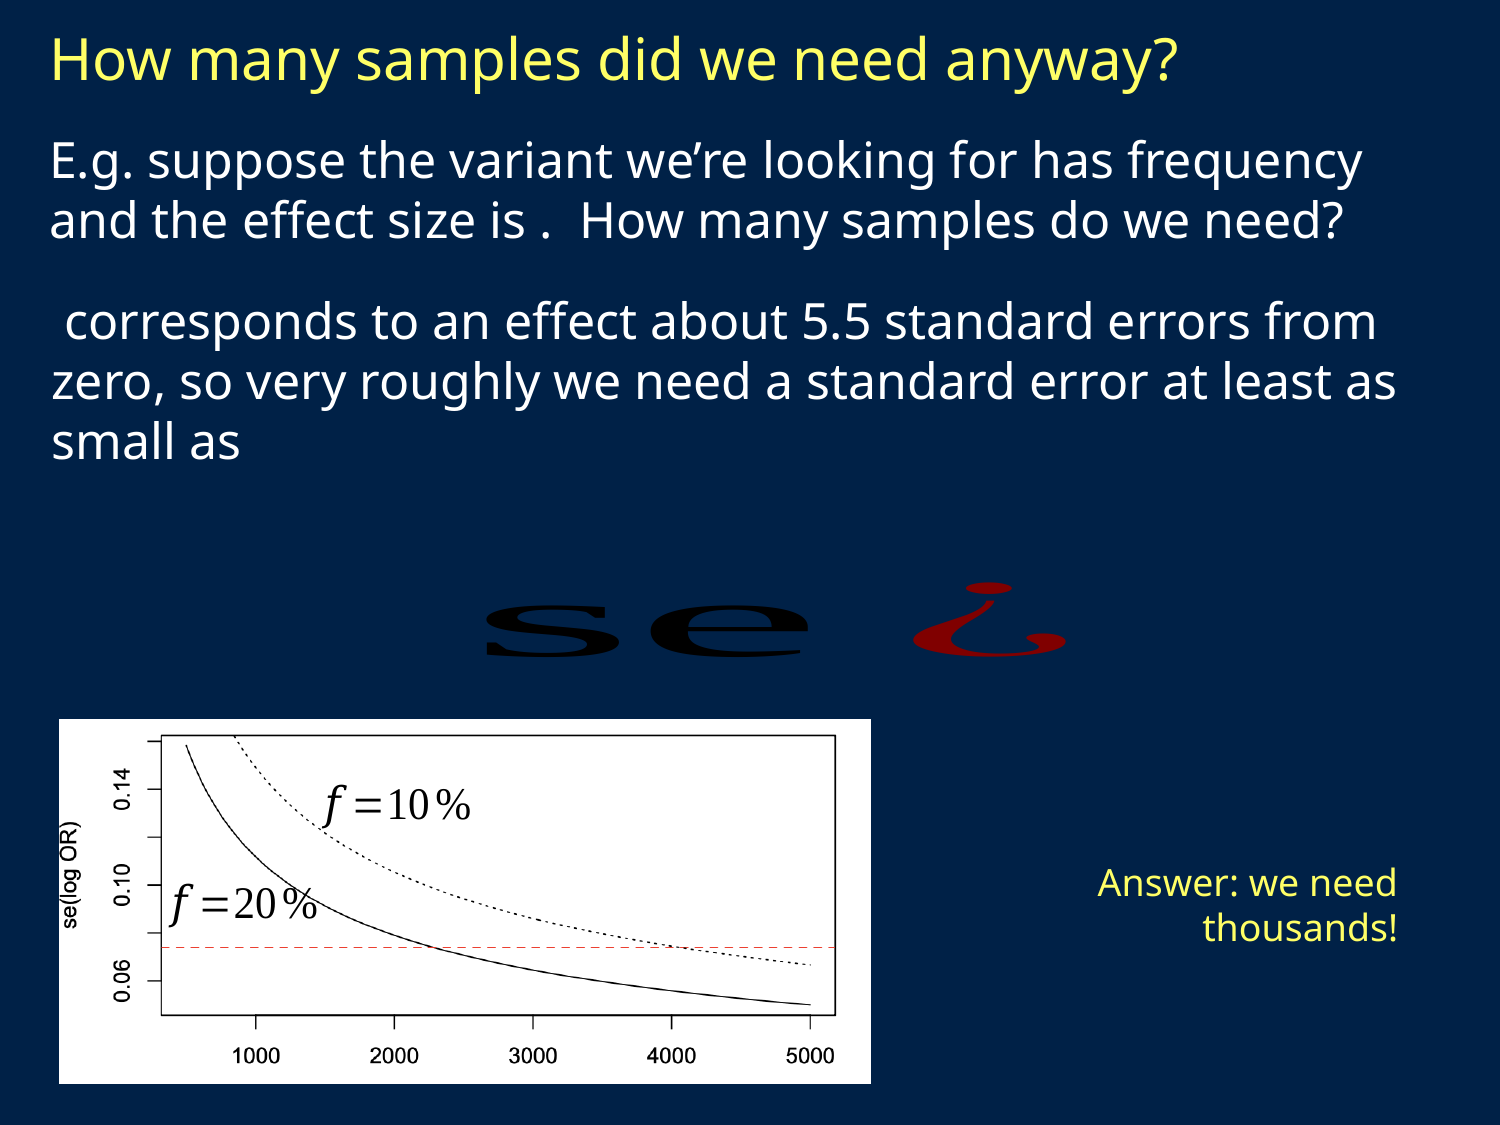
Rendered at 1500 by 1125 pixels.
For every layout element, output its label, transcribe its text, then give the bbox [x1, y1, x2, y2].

text_box Answer: we need thousands! [939, 851, 1413, 956]
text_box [58, 719, 872, 1084]
title How many samples did we need anyway? [34, 1, 1464, 100]
